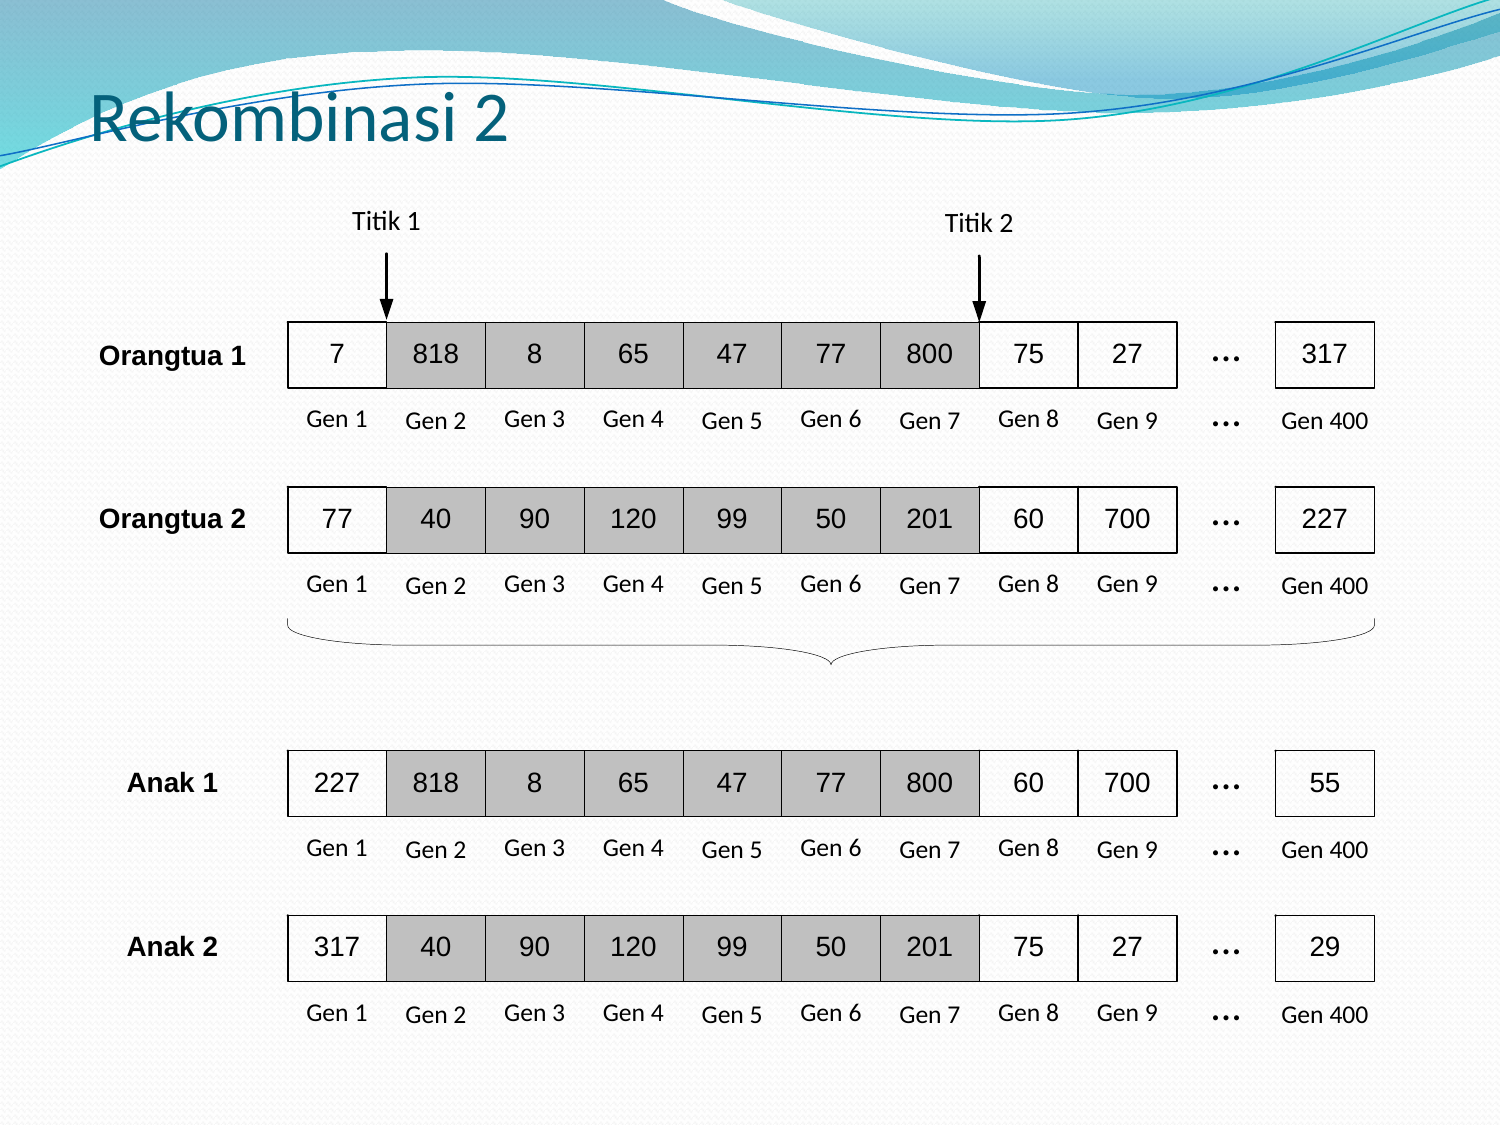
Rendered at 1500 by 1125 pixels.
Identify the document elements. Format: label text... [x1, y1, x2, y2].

picture [87, 187, 1379, 1051]
text_box Rekombinasi 2 [74, 62, 1438, 250]
